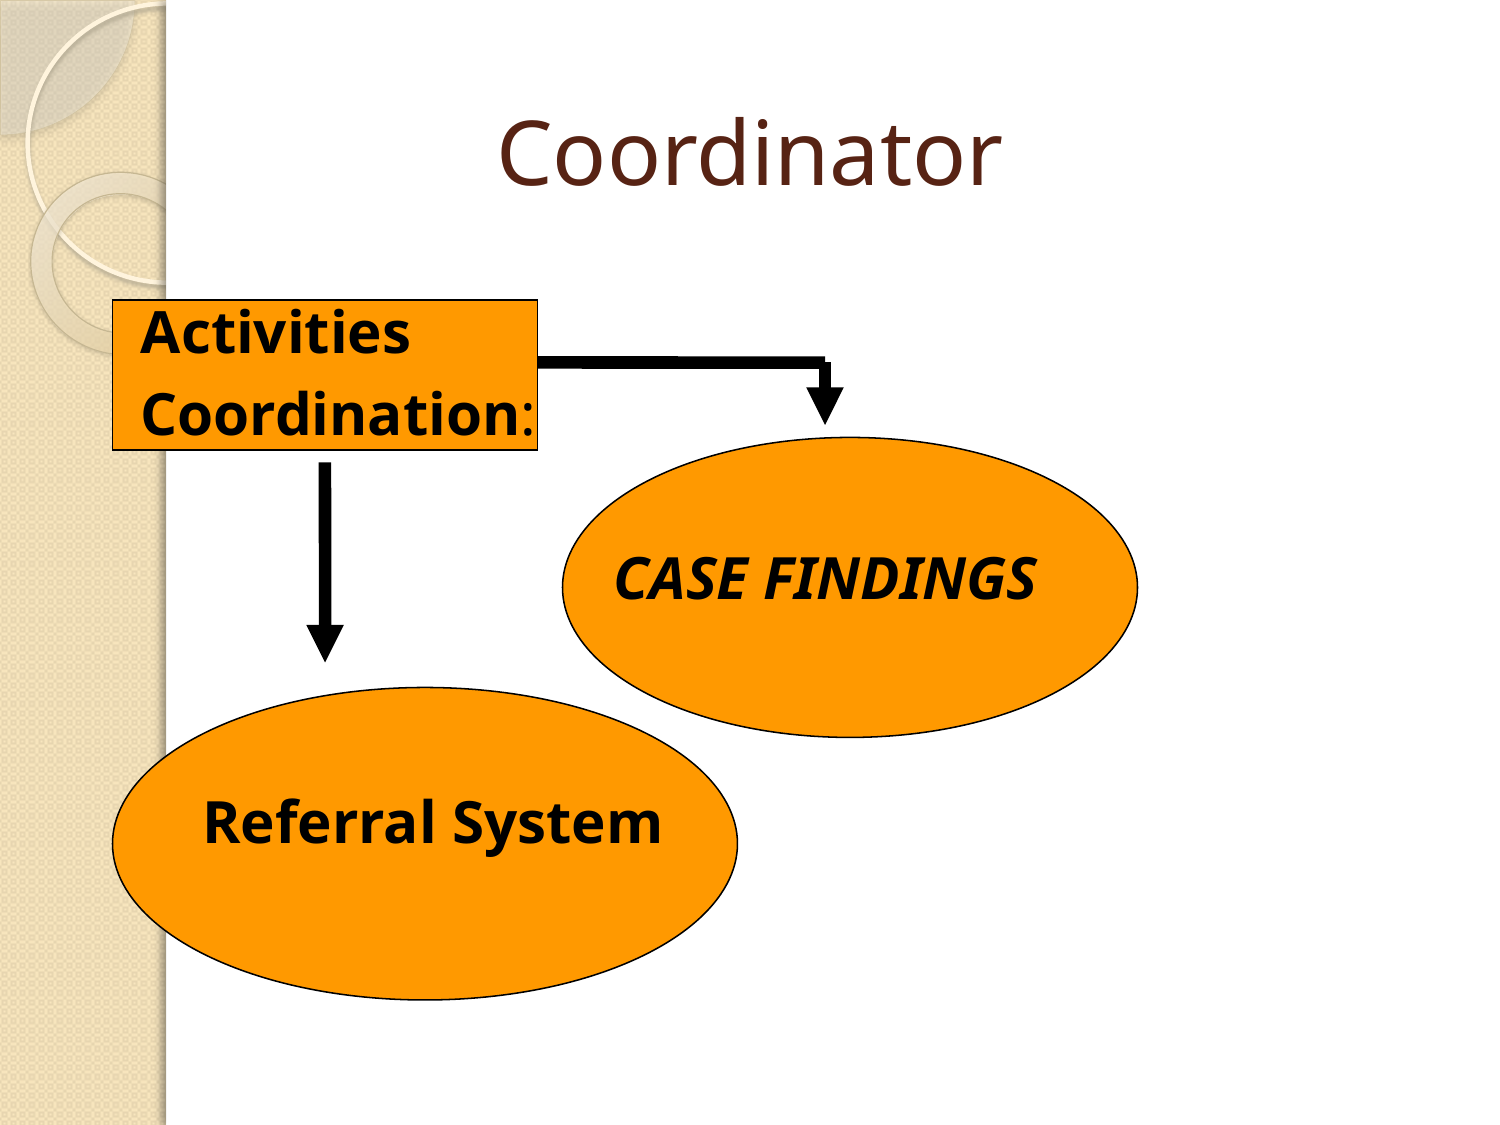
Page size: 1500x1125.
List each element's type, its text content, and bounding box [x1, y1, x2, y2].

title Coordinator [112, 62, 1388, 238]
text_box [818, 362, 832, 425]
list Activities Coordination: CASE FINDINGS Referral System [112, 287, 1388, 1000]
text_box [318, 462, 332, 663]
